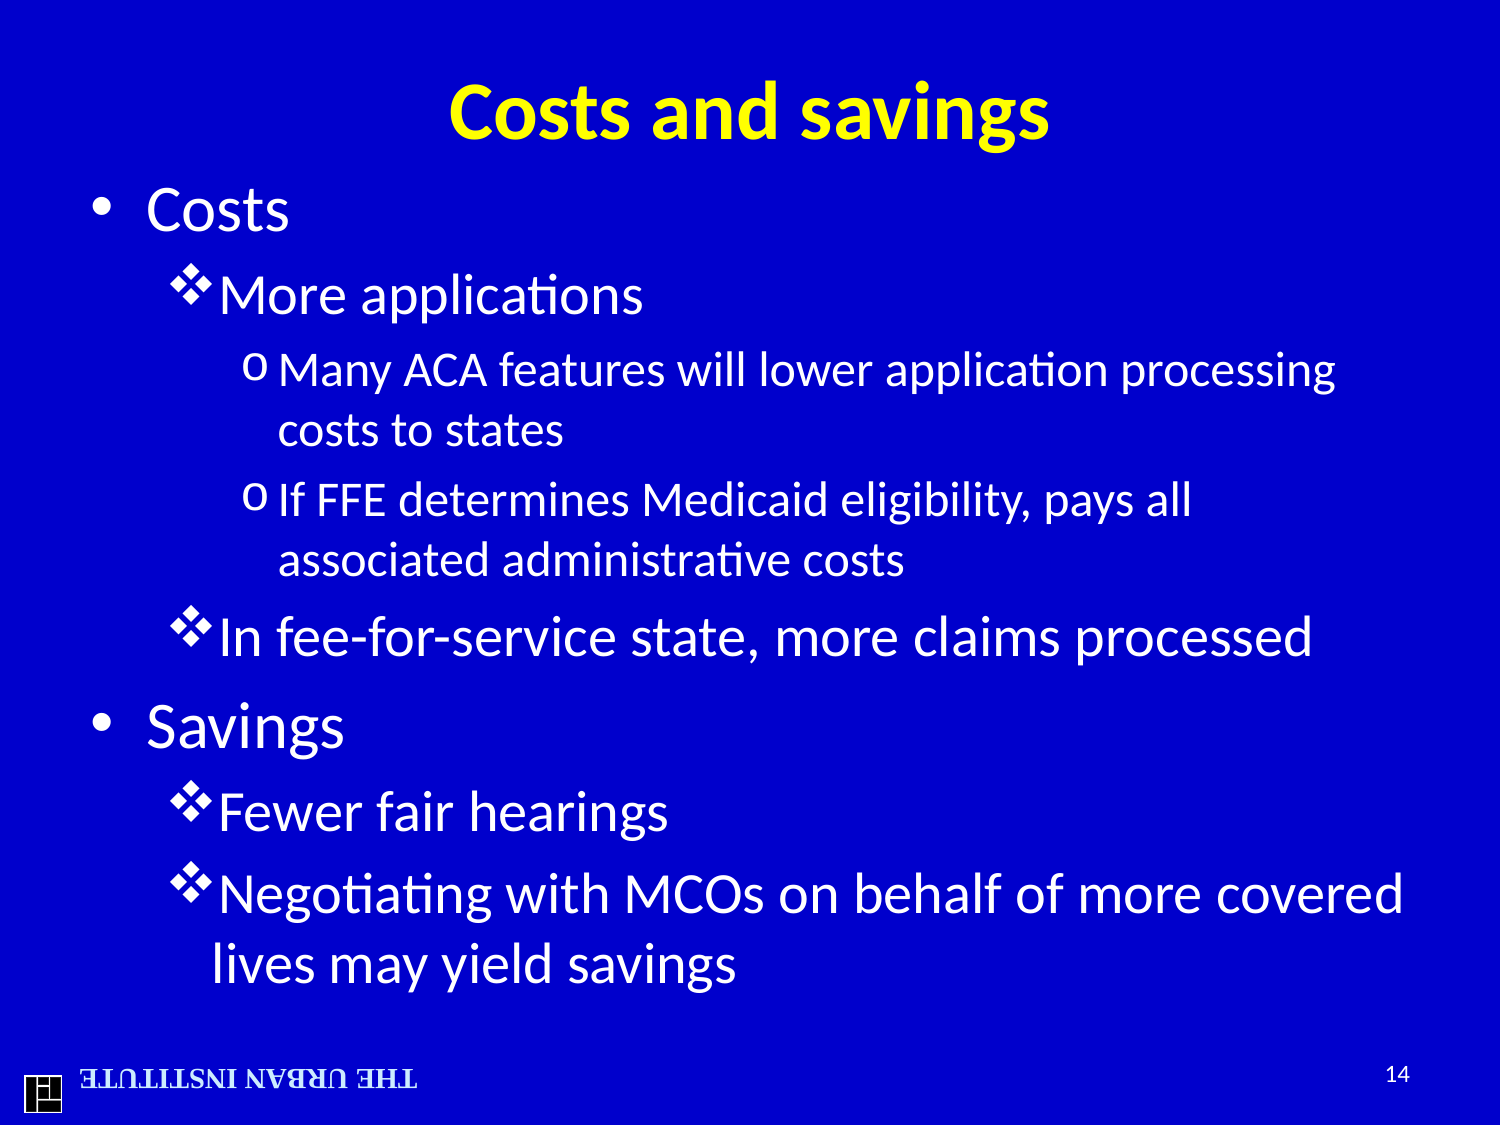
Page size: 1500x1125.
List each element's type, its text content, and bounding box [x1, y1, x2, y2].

title Costs and savings [75, 12, 1425, 157]
list Costs More applications Many ACA features will lower application processing costs to states If FFE determines Medicaid eligibility, pays all associated administrative costs In fee-for-service state, more claims processed Savings Fewer fair hearings Negotiating with MCOs on behalf of more covered lives may yield savings [75, 157, 1425, 1025]
picture [24, 1075, 62, 1113]
slide_number 14 [1074, 1042, 1425, 1103]
